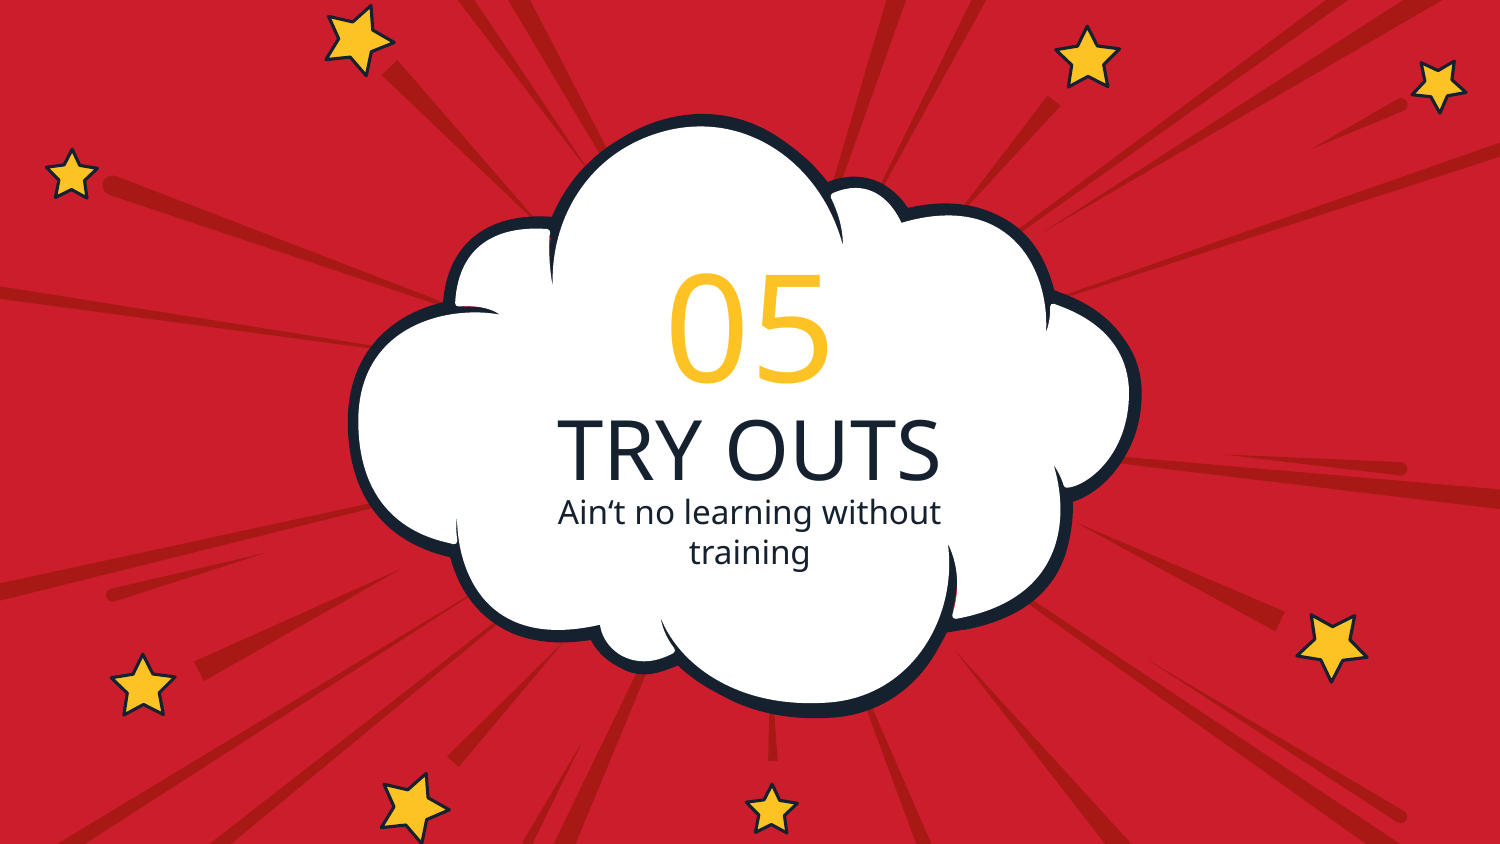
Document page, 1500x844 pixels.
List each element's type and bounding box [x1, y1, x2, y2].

text_box [0, 0, 1500, 844]
